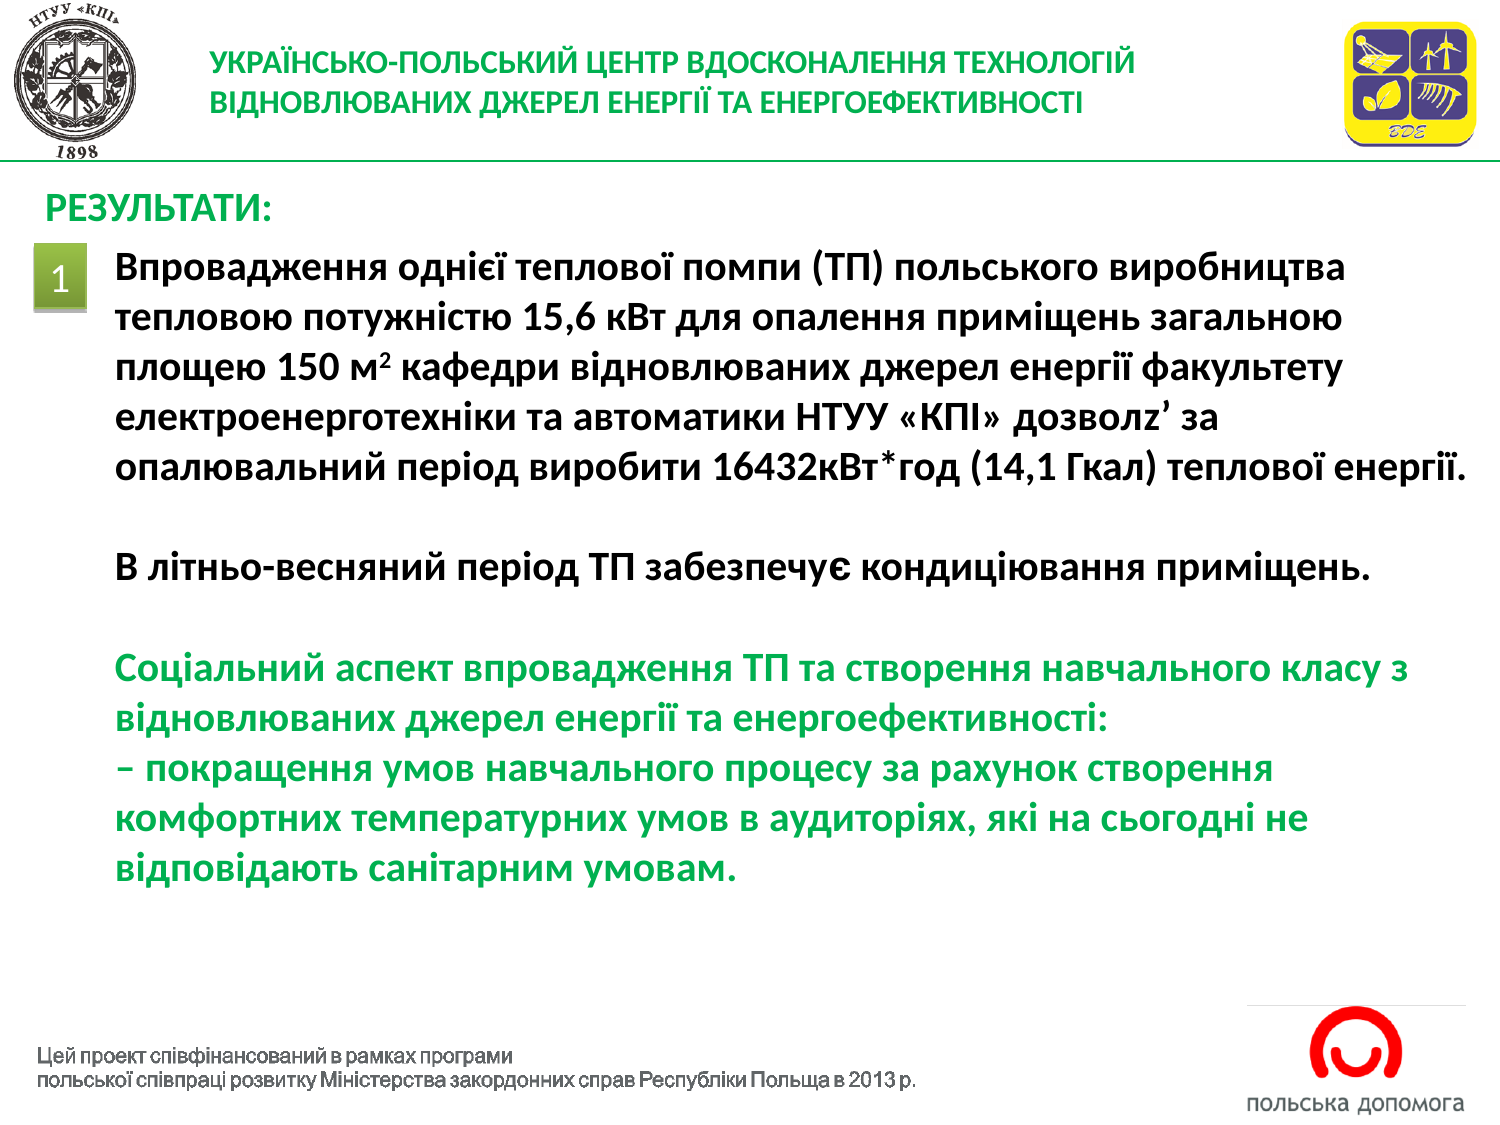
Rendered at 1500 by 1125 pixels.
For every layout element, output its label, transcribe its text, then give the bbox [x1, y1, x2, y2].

picture [1245, 1004, 1468, 1119]
text_box РЕЗУЛЬТАТИ: [30, 172, 1247, 238]
text_box 1 [34, 243, 86, 309]
picture [1341, 18, 1479, 149]
picture [14, 3, 136, 159]
text_box УКРАЇНСЬКО-ПОЛЬСЬКИЙ ЦЕНТР ВДОСКОНАЛЕННЯ ТЕХНОЛОГІЙ ВІДНОВЛЮВАНИХ ДЖЕРЕЛ ЕНЕРГІЇ ТА ЕНЕРГОЕФЕКТИВНОСТІ [194, 33, 1336, 128]
picture [37, 1047, 916, 1091]
text_box Впровадження однієї теплової помпи (ТП) польського виробництва тепловою потужністю 15,6 кВт для опалення приміщень загальною площею 150 м2 кафедри відновлюваних джерел енергії факультету електроенерготехніки та автоматики НТУУ «КПІ» дозволz’ за опалювальний період виробити 16432кВт*год (14,1 Гкал) теплової енергії. В літньо-весняний період ТП забезпечує кондиціювання приміщень. Соціальний аспект впровадження ТП та створення навчального класу з відновлюваних джерел енергії та енергоефективності: – покращення умов навчального процесу за рахунок створення комфортних температурних умов в аудиторіях, які на сьогодні не відповідають санітарним умовам. [100, 231, 1500, 947]
